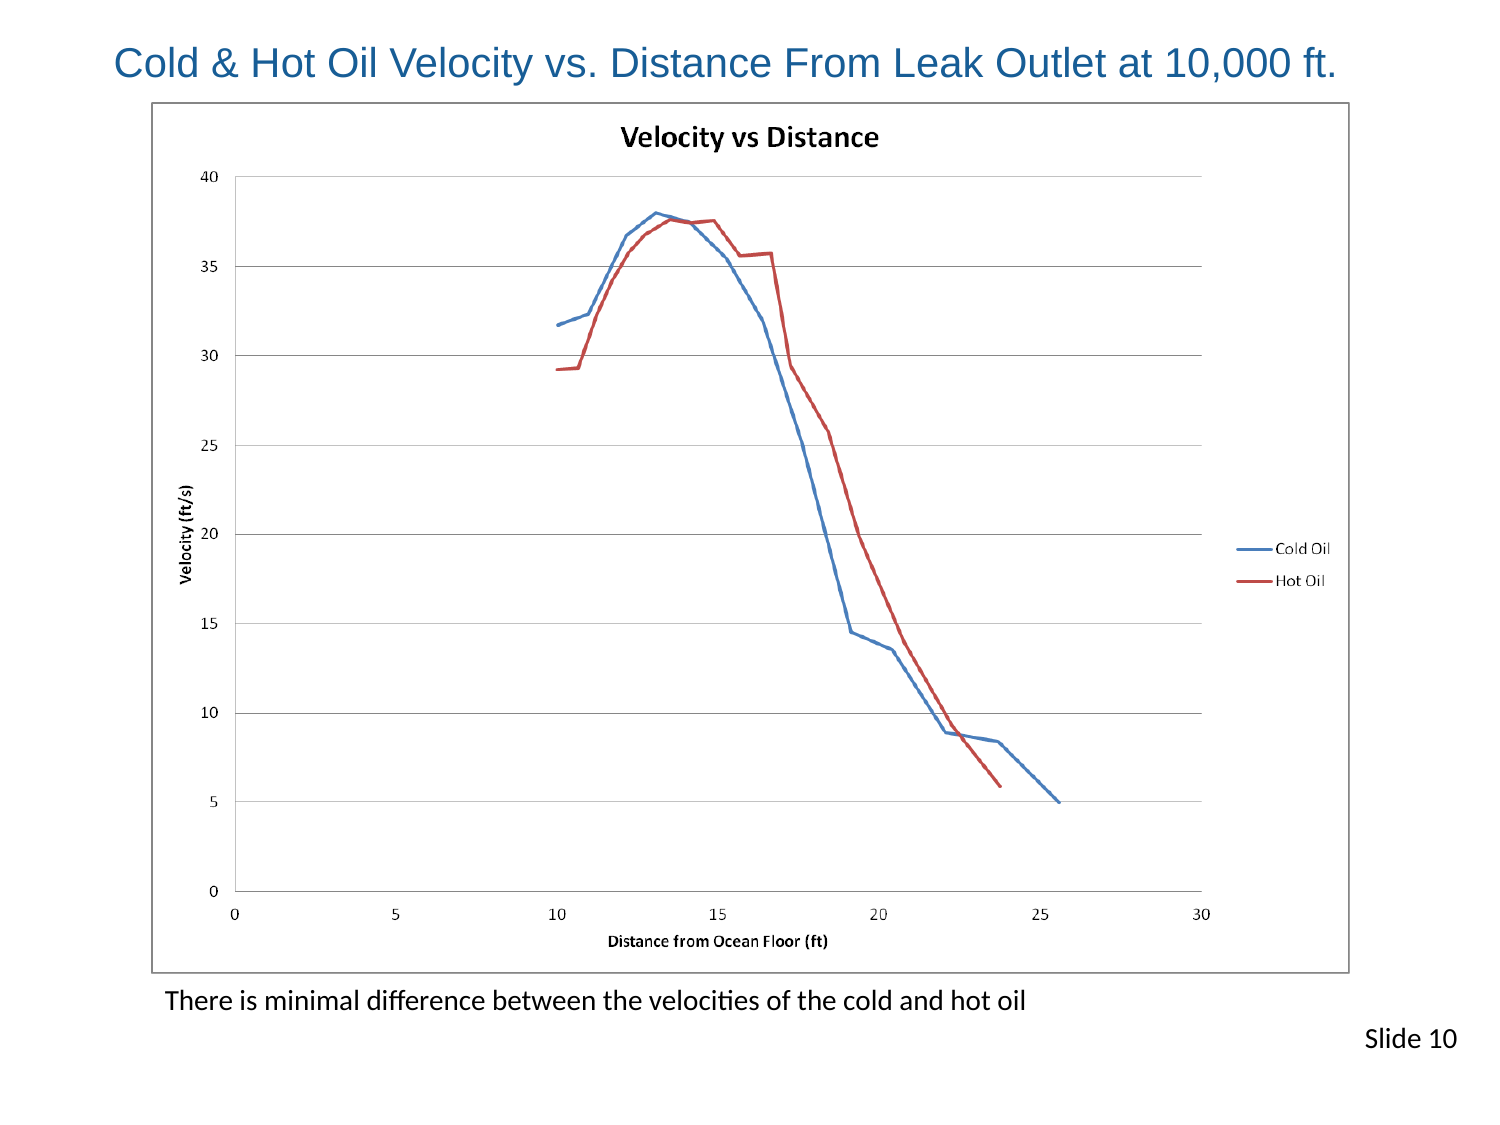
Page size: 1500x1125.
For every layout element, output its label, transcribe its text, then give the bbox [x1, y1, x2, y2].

text_box Slide 10 [1349, 1012, 1500, 1063]
title Cold & Hot Oil Velocity vs. Distance From Leak Outlet at 10,000 ft. [47, 34, 1394, 89]
picture [149, 101, 1351, 974]
text_box There is minimal difference between the velocities of the cold and hot oil [150, 982, 1224, 1024]
